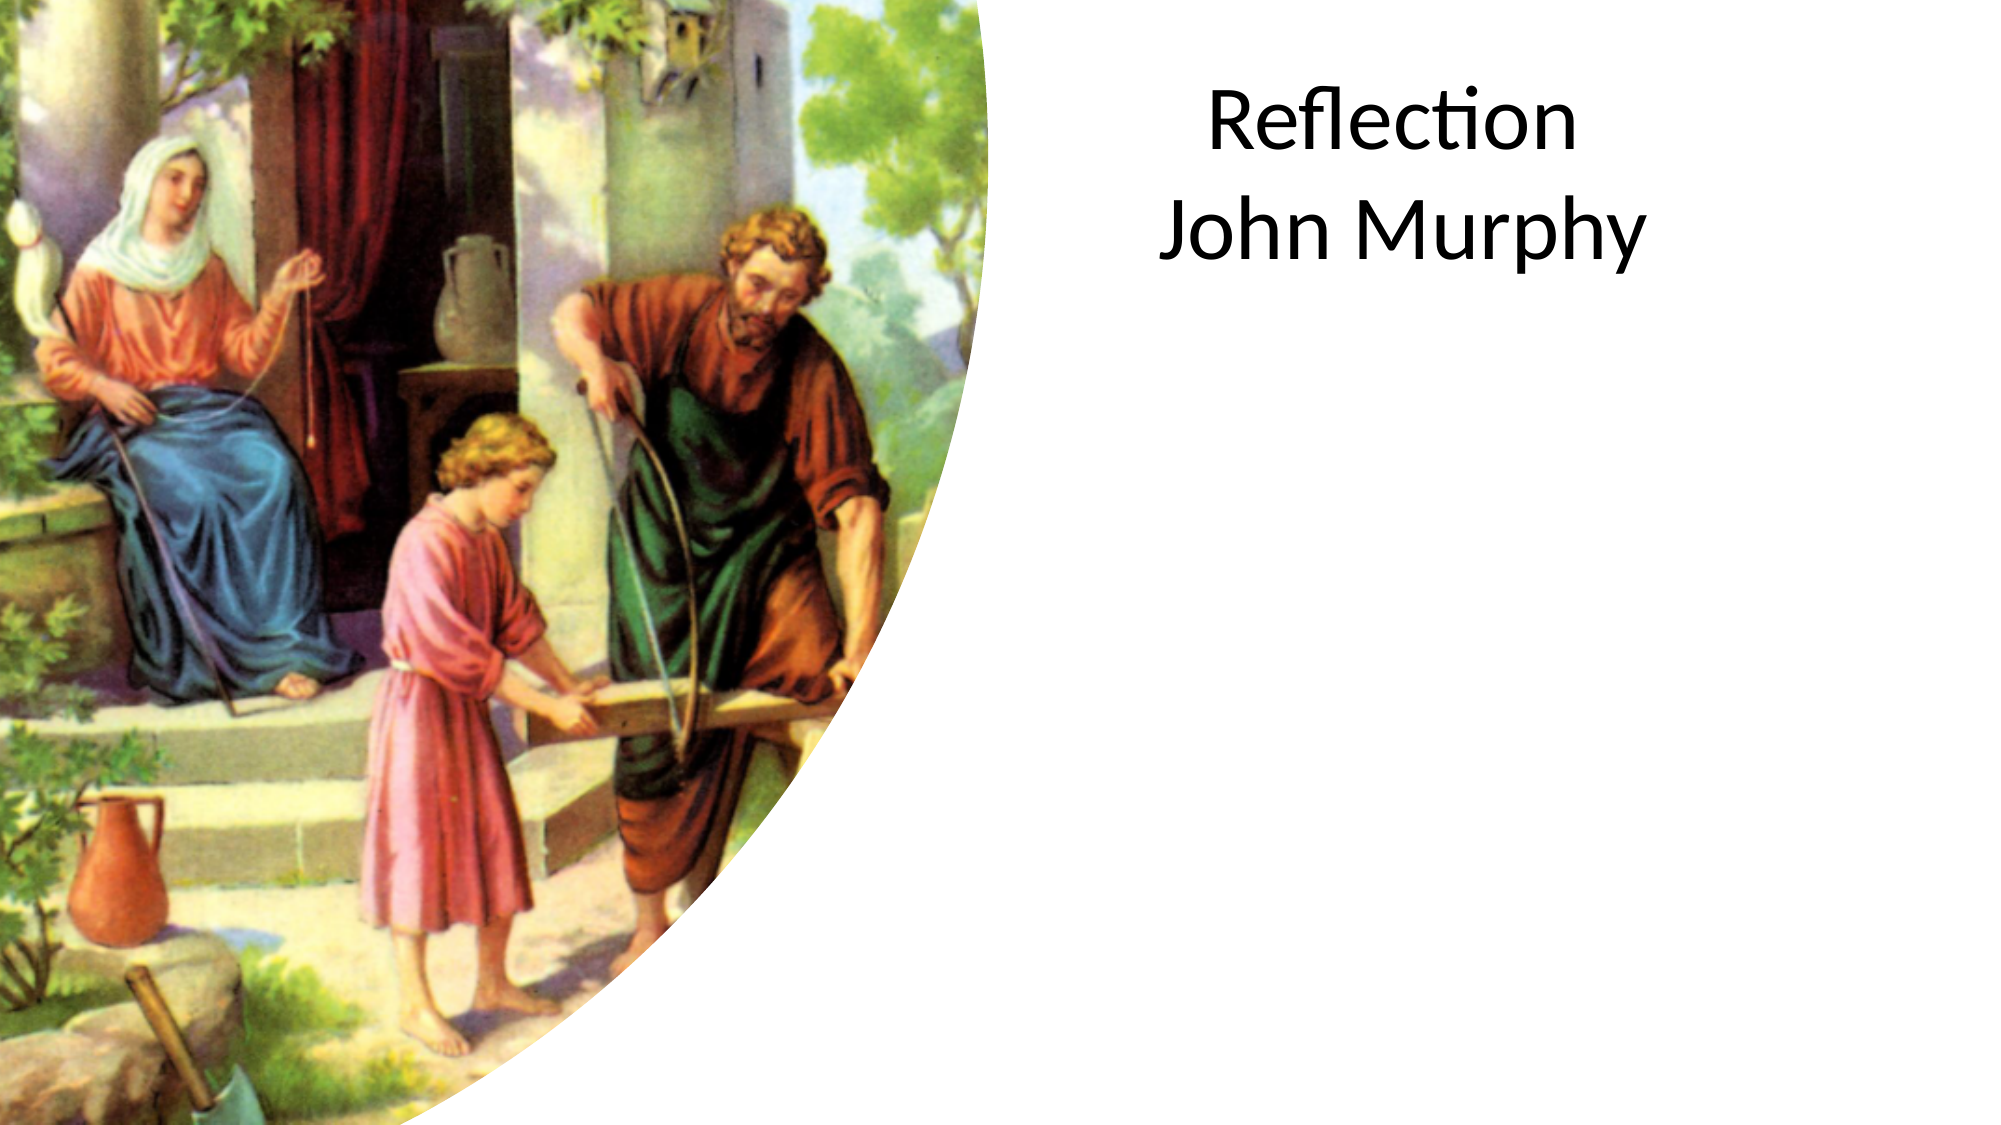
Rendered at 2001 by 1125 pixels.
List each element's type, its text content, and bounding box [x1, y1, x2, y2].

picture [0, 0, 989, 1125]
text_box Reflection John Murphy [1143, 50, 1664, 395]
